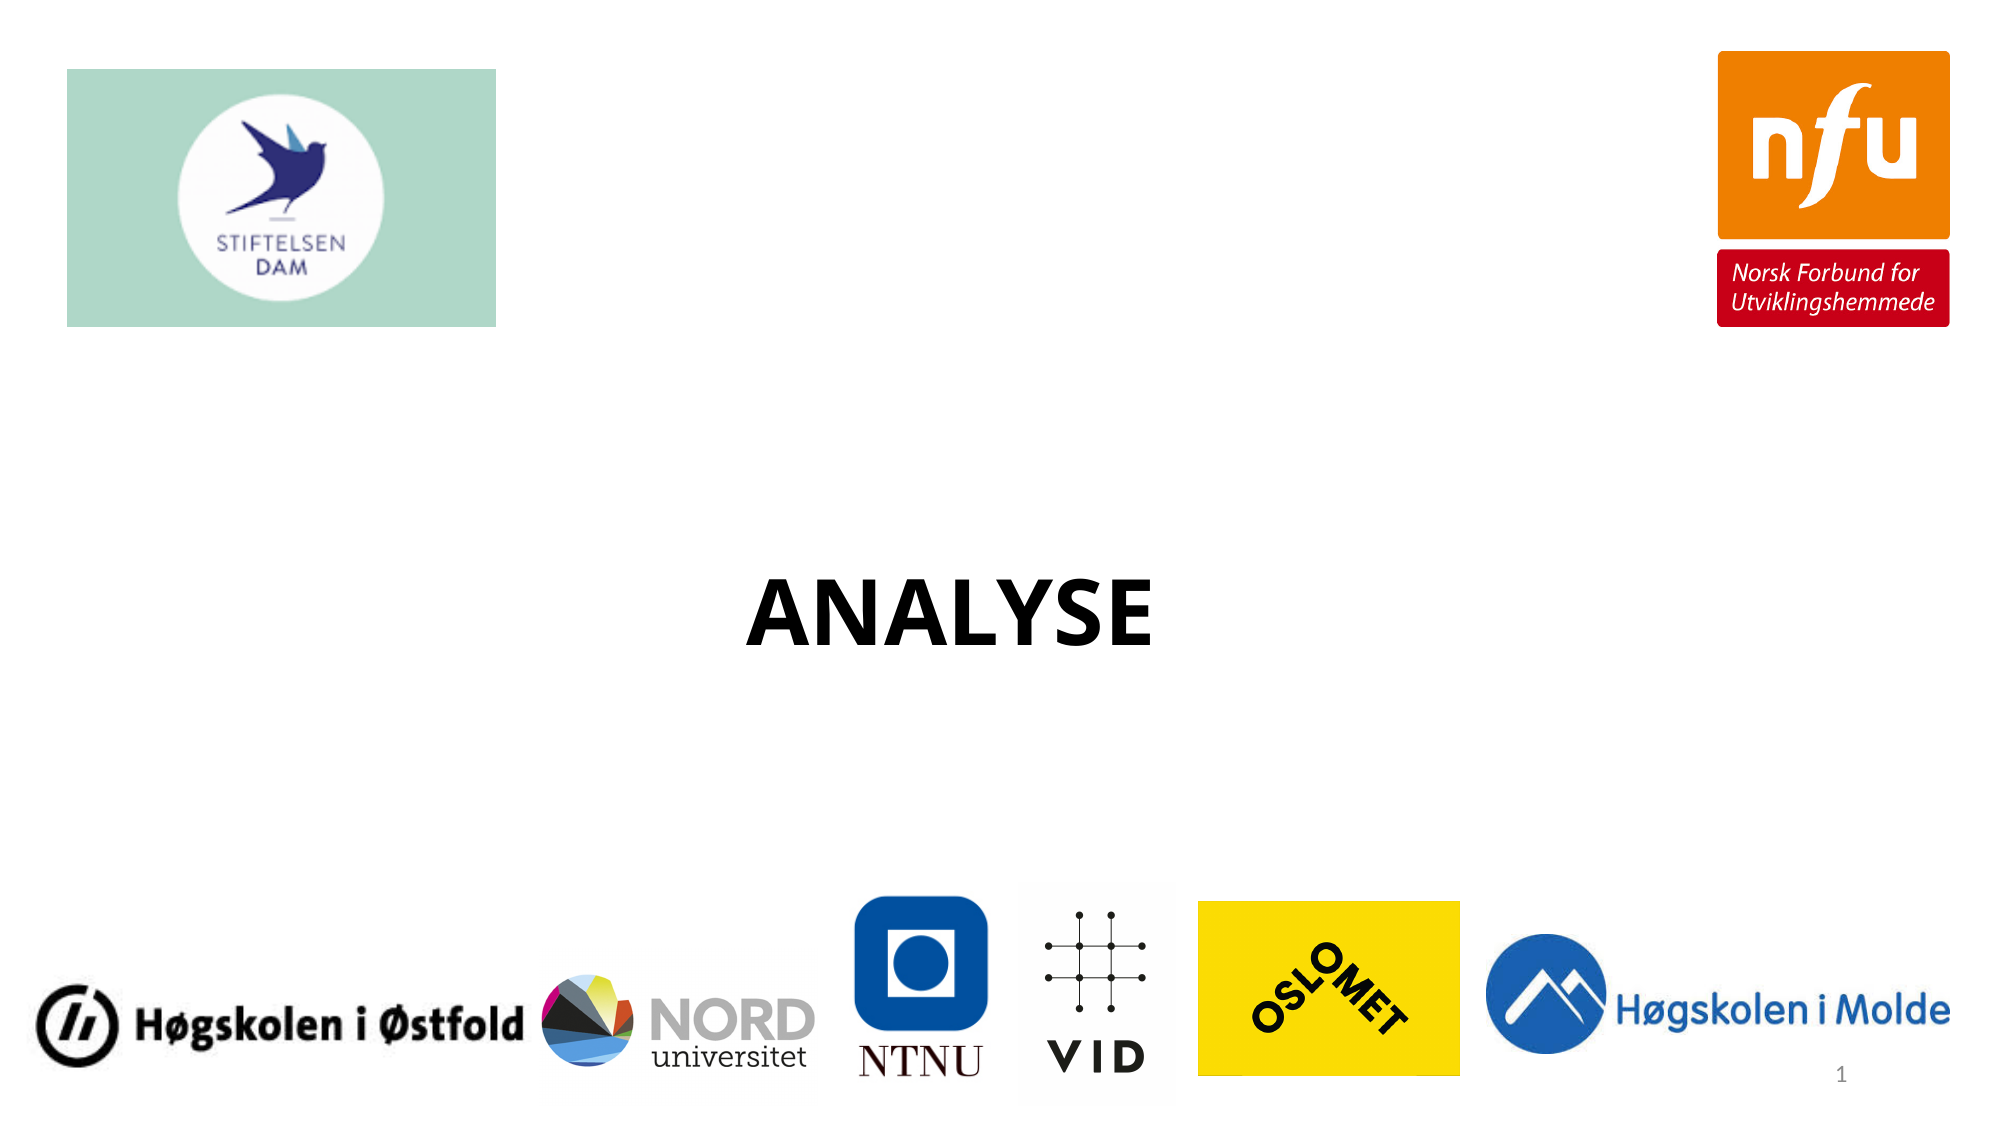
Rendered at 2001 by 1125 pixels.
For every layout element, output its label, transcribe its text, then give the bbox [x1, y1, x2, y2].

picture [0, 882, 1005, 1109]
title ANALYSE [109, 392, 1793, 673]
slide_number 1 [1412, 1042, 1863, 1103]
picture [1018, 882, 1176, 1106]
picture [1486, 933, 1950, 1054]
picture [67, 69, 496, 327]
picture [1198, 901, 1460, 1076]
picture [1717, 51, 1950, 327]
